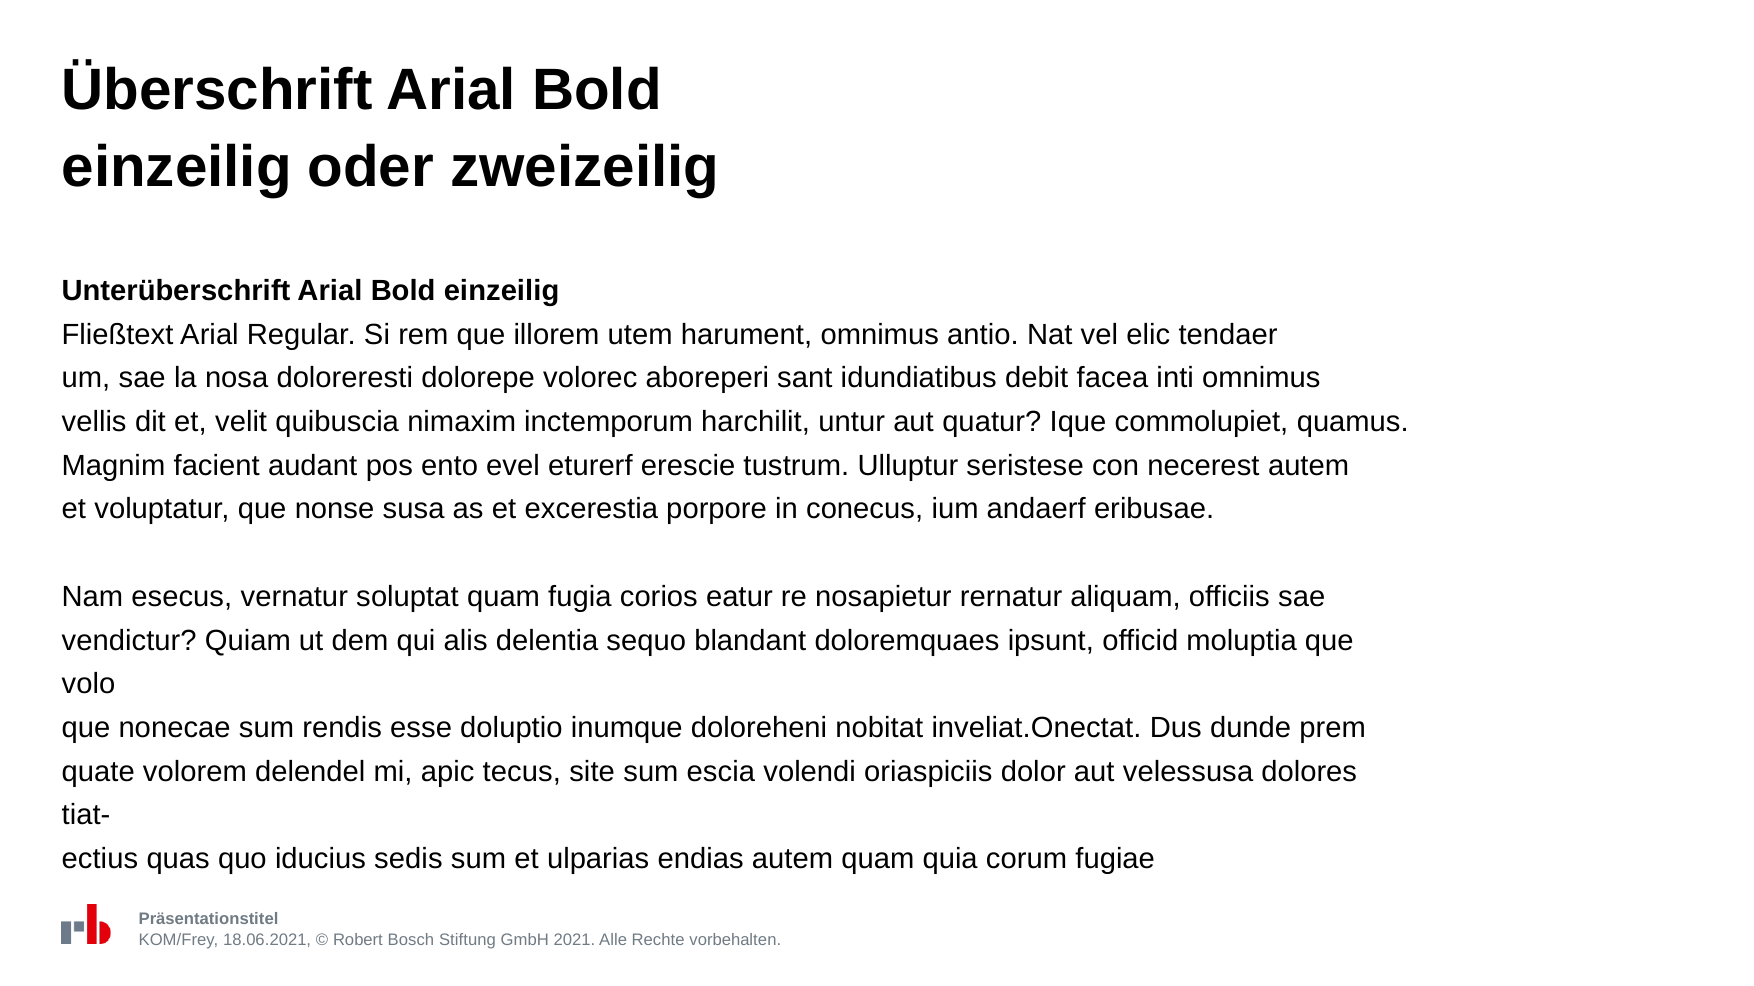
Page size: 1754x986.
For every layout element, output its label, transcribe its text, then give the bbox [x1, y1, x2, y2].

list Unterüberschrift Arial Bold einzeilig Fließtext Arial Regular. Si rem que illorem utem harument, omnimus antio. Nat vel elic tendaer um, sae la nosa doloreresti dolorepe volorec aboreperi sant idundiatibus debit facea inti omnimus vellis dit et, velit quibuscia nimaxim inctemporum harchilit, untur aut quatur? Ique commolupiet, quamus. Magnim facient audant pos ento evel eturerf erescie tustrum. Ulluptur seristese con necerest autem et voluptatur, que nonse susa as et excerestia porpore in conecus, ium andaerf eribusae. Nam esecus, vernatur soluptat quam fugia corios eatur re nosapietur rernatur aliquam, officiis sae vendictur? Quiam ut dem qui alis delentia sequo blandant doloremquaes ipsunt, officid moluptia que volo que nonecae sum rendis esse doluptio inumque doloreheni nobitat inveliat.Onectat. Dus dunde prem quate volorem delendel mi, apic tecus, site sum escia volendi oriaspiciis dolor aut velessusa dolores tiat- ectius quas quo iducius sedis sum et ulparias endias autem quam quia corum fugiae [61, 262, 1415, 860]
title Überschrift Arial Bold einzeilig oder zweizeilig [61, 44, 871, 210]
picture [61, 904, 111, 944]
